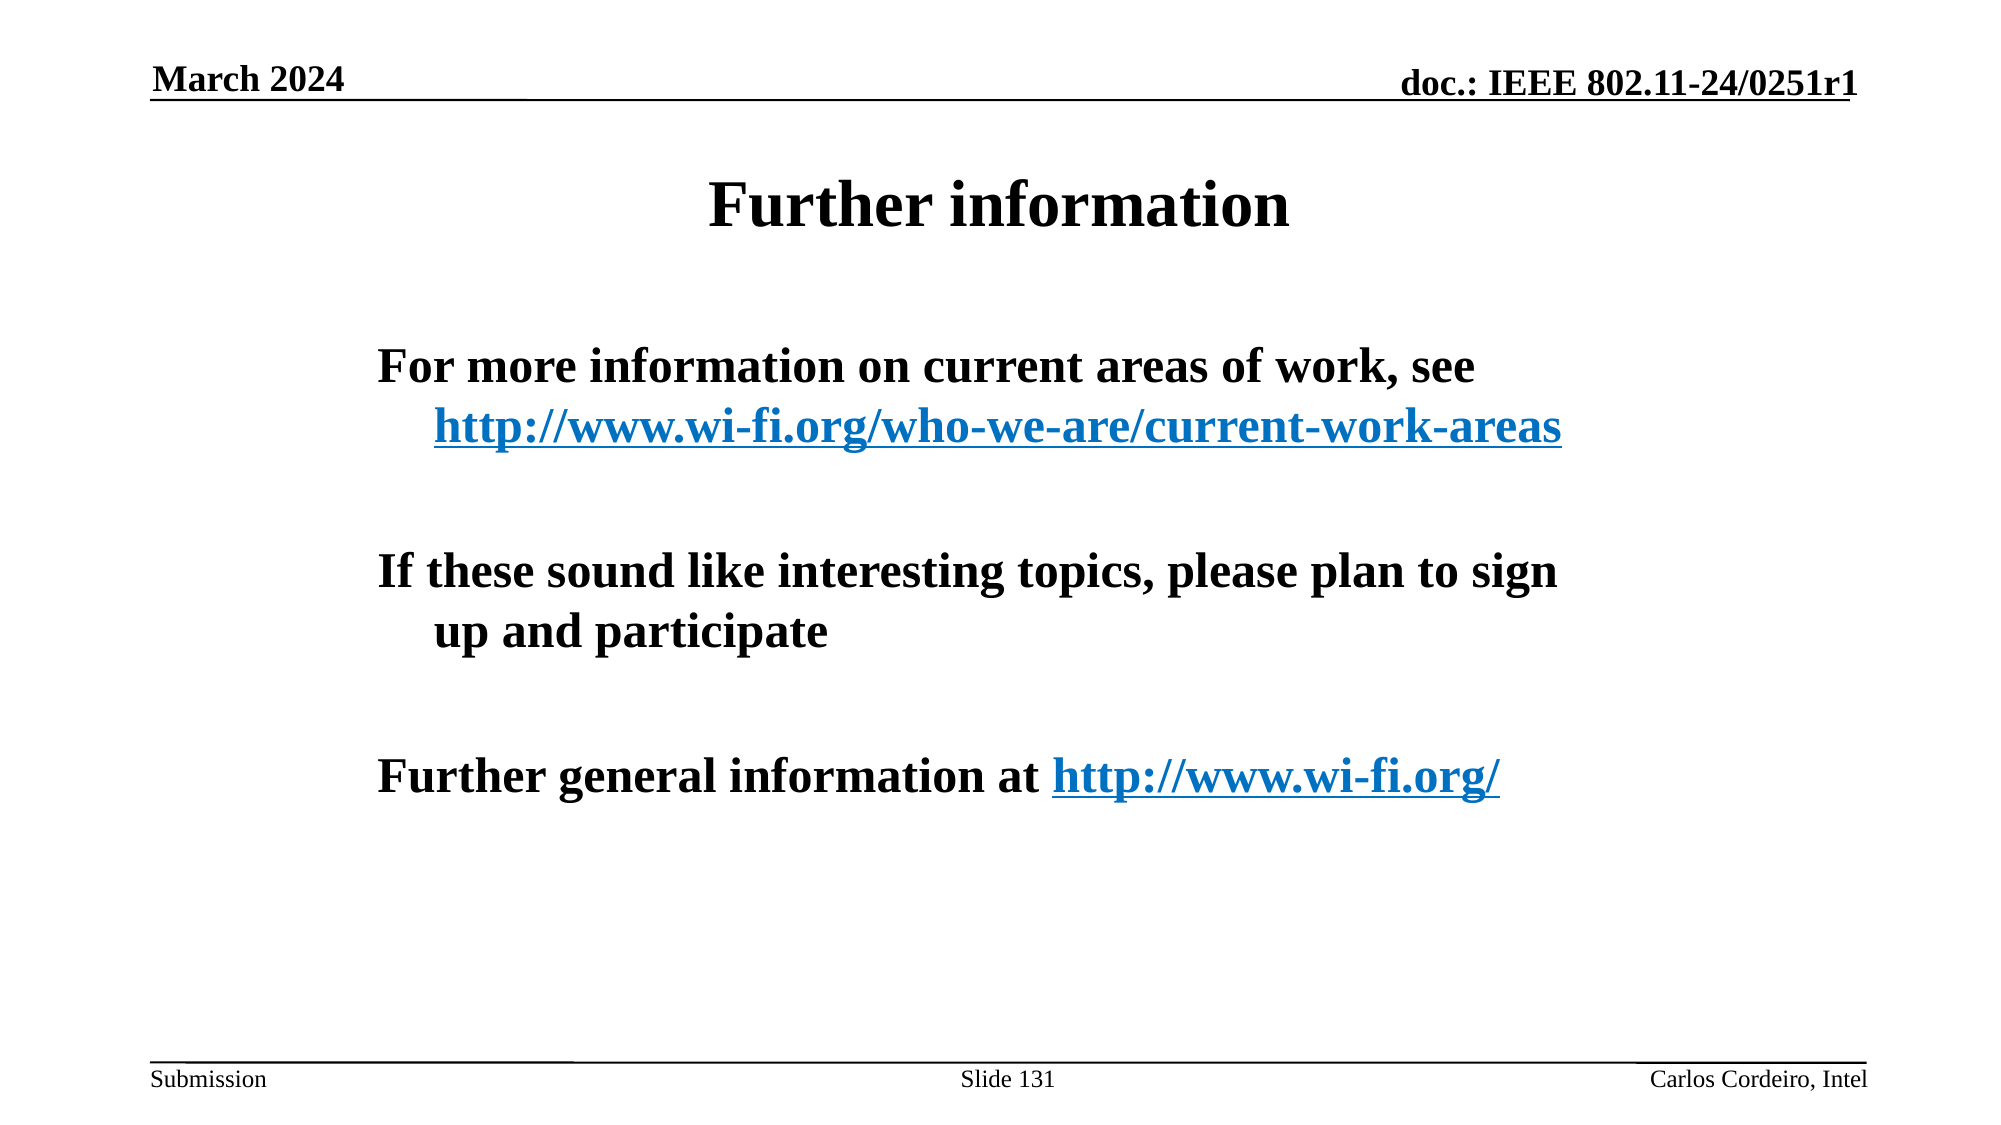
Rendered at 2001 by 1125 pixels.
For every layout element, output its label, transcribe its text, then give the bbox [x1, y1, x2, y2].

footer Carlos Cordeiro, Intel [1171, 1061, 1869, 1093]
title Further information [149, 112, 1850, 288]
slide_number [152, 54, 563, 100]
slide_number Slide 131 [950, 1061, 1067, 1123]
list For more information on current areas of work, see http://www.wi-fi.org/who-we-are/current-work-areas If these sound like interesting topics, please plan to sign up and participate Further general information at http://www.wi-fi.org/ [362, 324, 1638, 1001]
